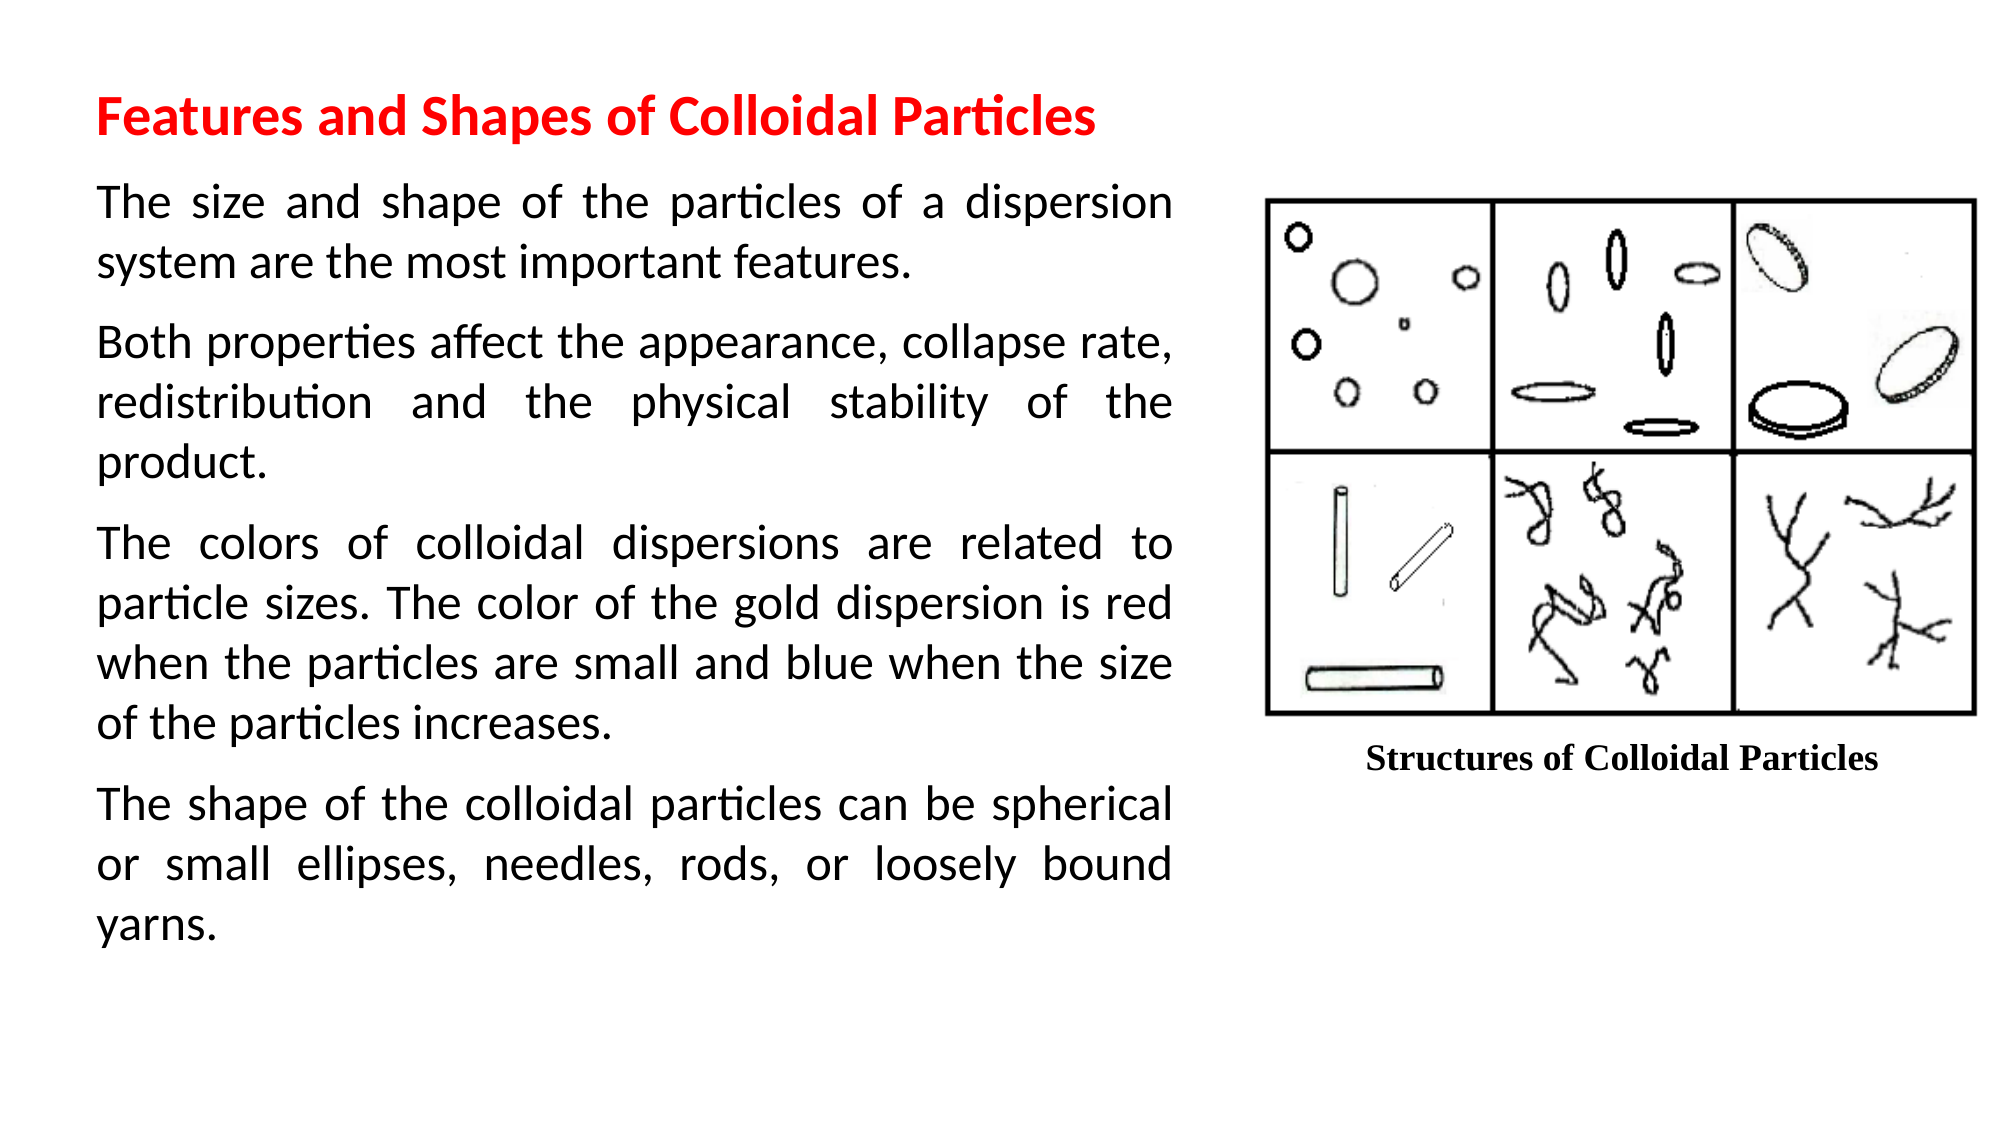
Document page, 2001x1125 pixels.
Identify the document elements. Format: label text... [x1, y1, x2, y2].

text_box Structures of Colloidal Particles [1350, 725, 1904, 786]
picture [1262, 195, 1979, 720]
list Features and Shapes of Colloidal Particles The size and shape of the particles of a dispersion system are the most important features. Both properties affect the appearance, collapse rate, redistribution and the physical stability of the product. The colors of colloidal dispersions are related to particle sizes. The color of the gold dispersion is red when the particles are small and blue when the size of the particles increases. The shape of the colloidal particles can be spherical or small ellipses, needles, rods, or loosely bound yarns. [81, 69, 1190, 1029]
